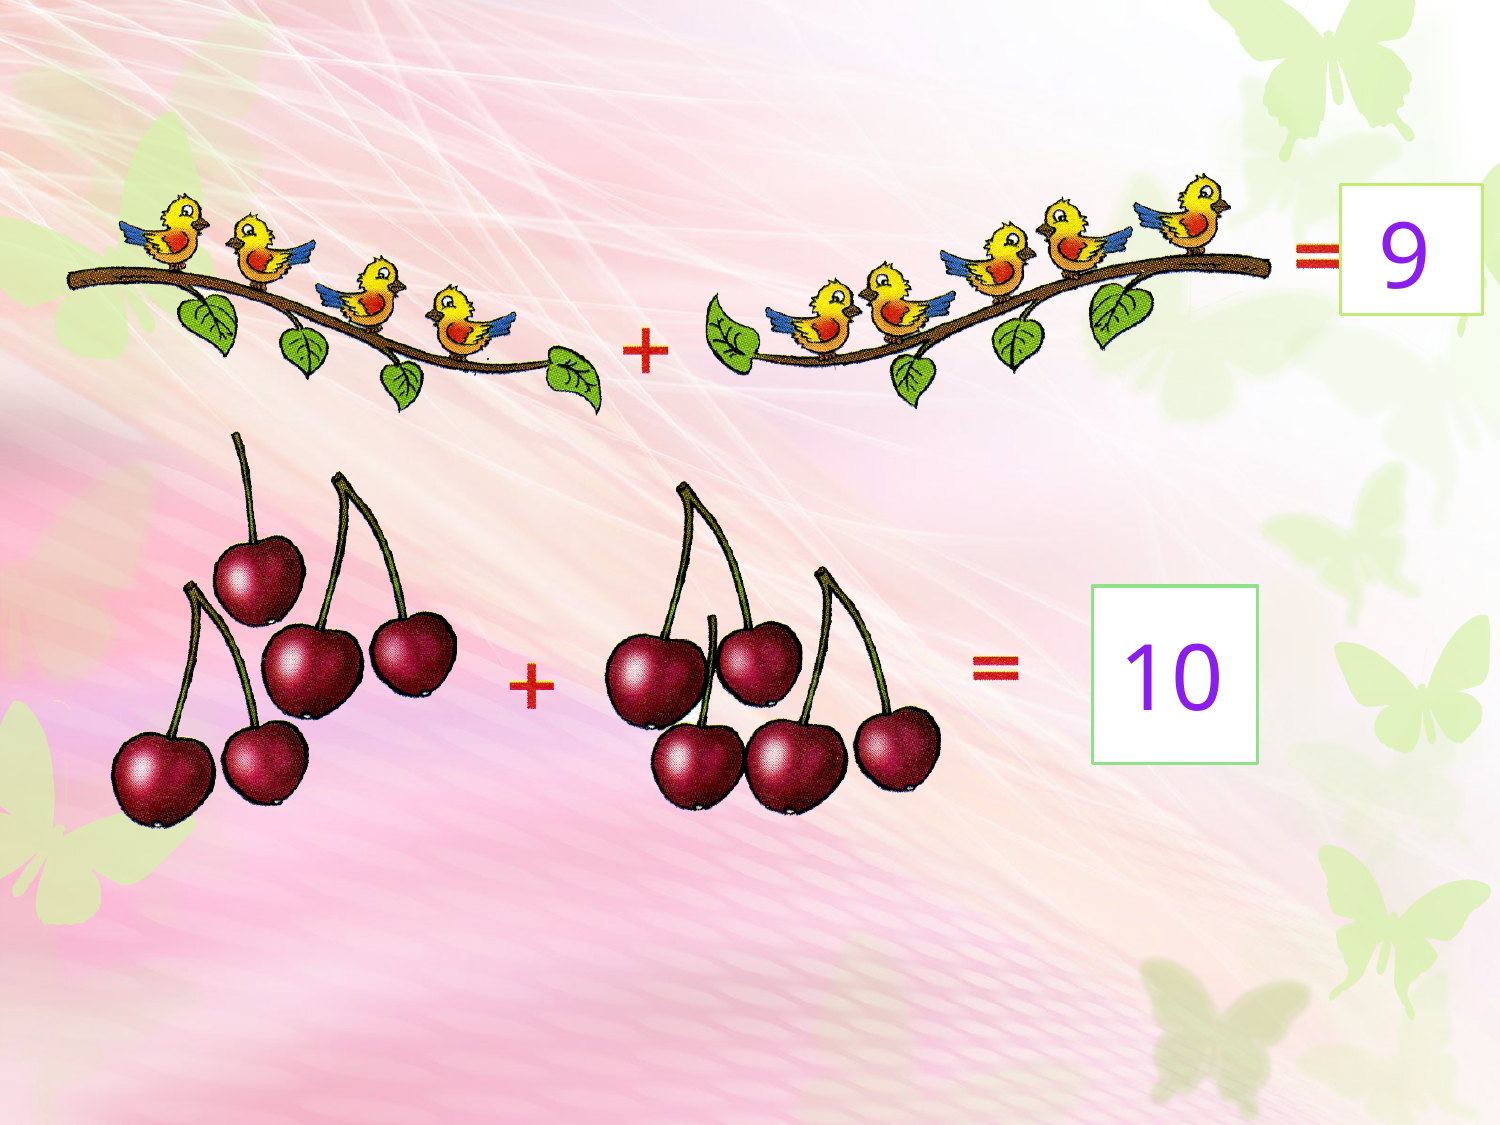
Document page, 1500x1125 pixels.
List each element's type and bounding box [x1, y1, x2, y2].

picture [0, 148, 1500, 912]
